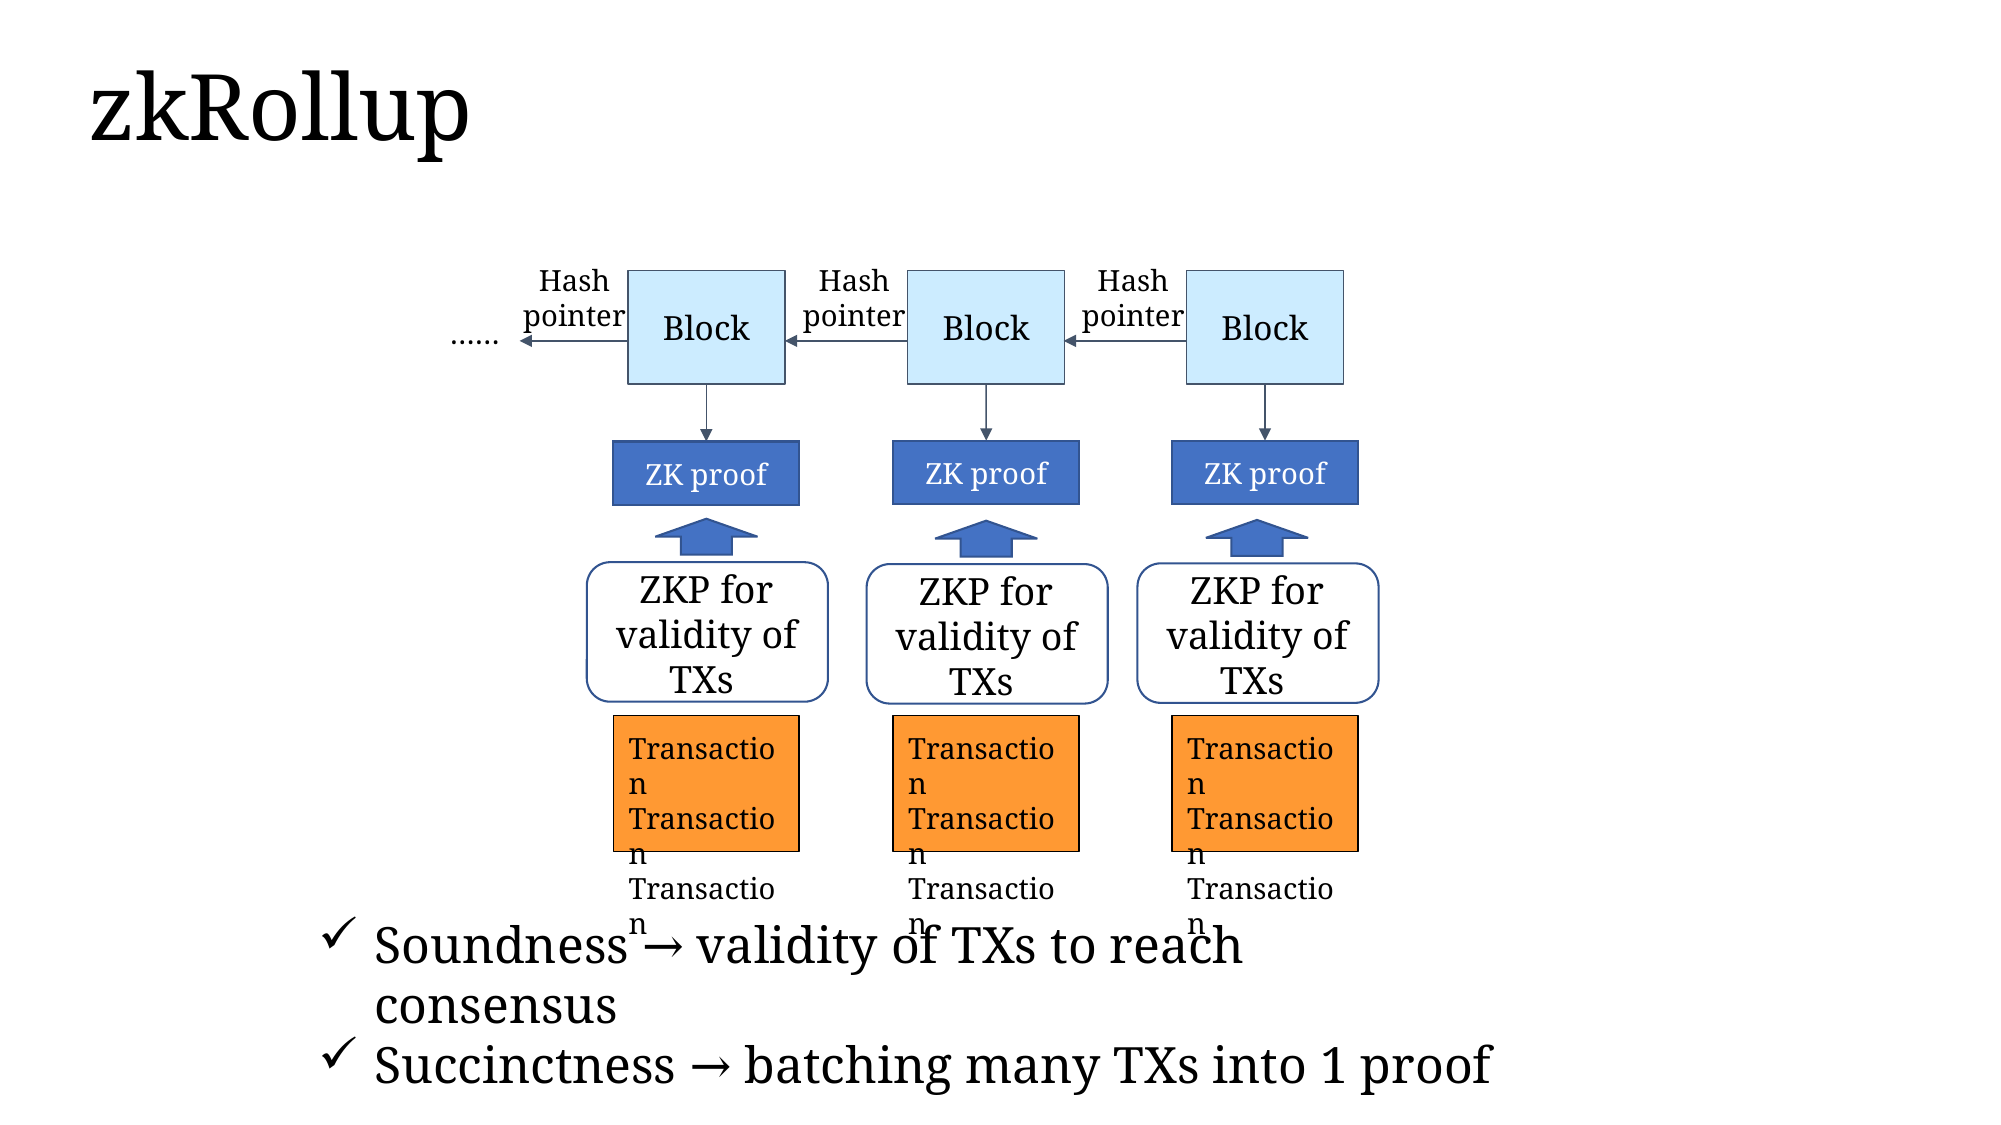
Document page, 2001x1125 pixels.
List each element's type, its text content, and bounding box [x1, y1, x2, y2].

text_box [934, 519, 1038, 558]
text_box Block [1186, 270, 1344, 384]
text_box Hash pointer [1063, 255, 1203, 341]
text_box Soundness → validity of TXs to reach consensus Succinctness → batching many TXs into 1 proof [303, 906, 1510, 1101]
text_box Hash pointer [784, 255, 924, 341]
title zkRollup [73, 1, 1798, 220]
text_box Transaction Transaction Transaction [613, 715, 800, 852]
text_box Hash pointer [505, 255, 644, 341]
text_box ZK proof [1171, 440, 1359, 505]
text_box Transaction Transaction Transaction [893, 715, 1079, 852]
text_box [1135, 559, 1379, 711]
text_box [654, 517, 758, 556]
text_box ZK proof [892, 440, 1080, 505]
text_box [864, 560, 1108, 712]
text_box …… [434, 307, 546, 358]
text_box [1205, 518, 1309, 557]
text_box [584, 558, 828, 710]
text_box ZK proof [612, 440, 800, 506]
text_box Transaction Transaction Transaction [1172, 715, 1358, 852]
text_box Block [627, 270, 785, 384]
text_box Block [907, 270, 1065, 384]
